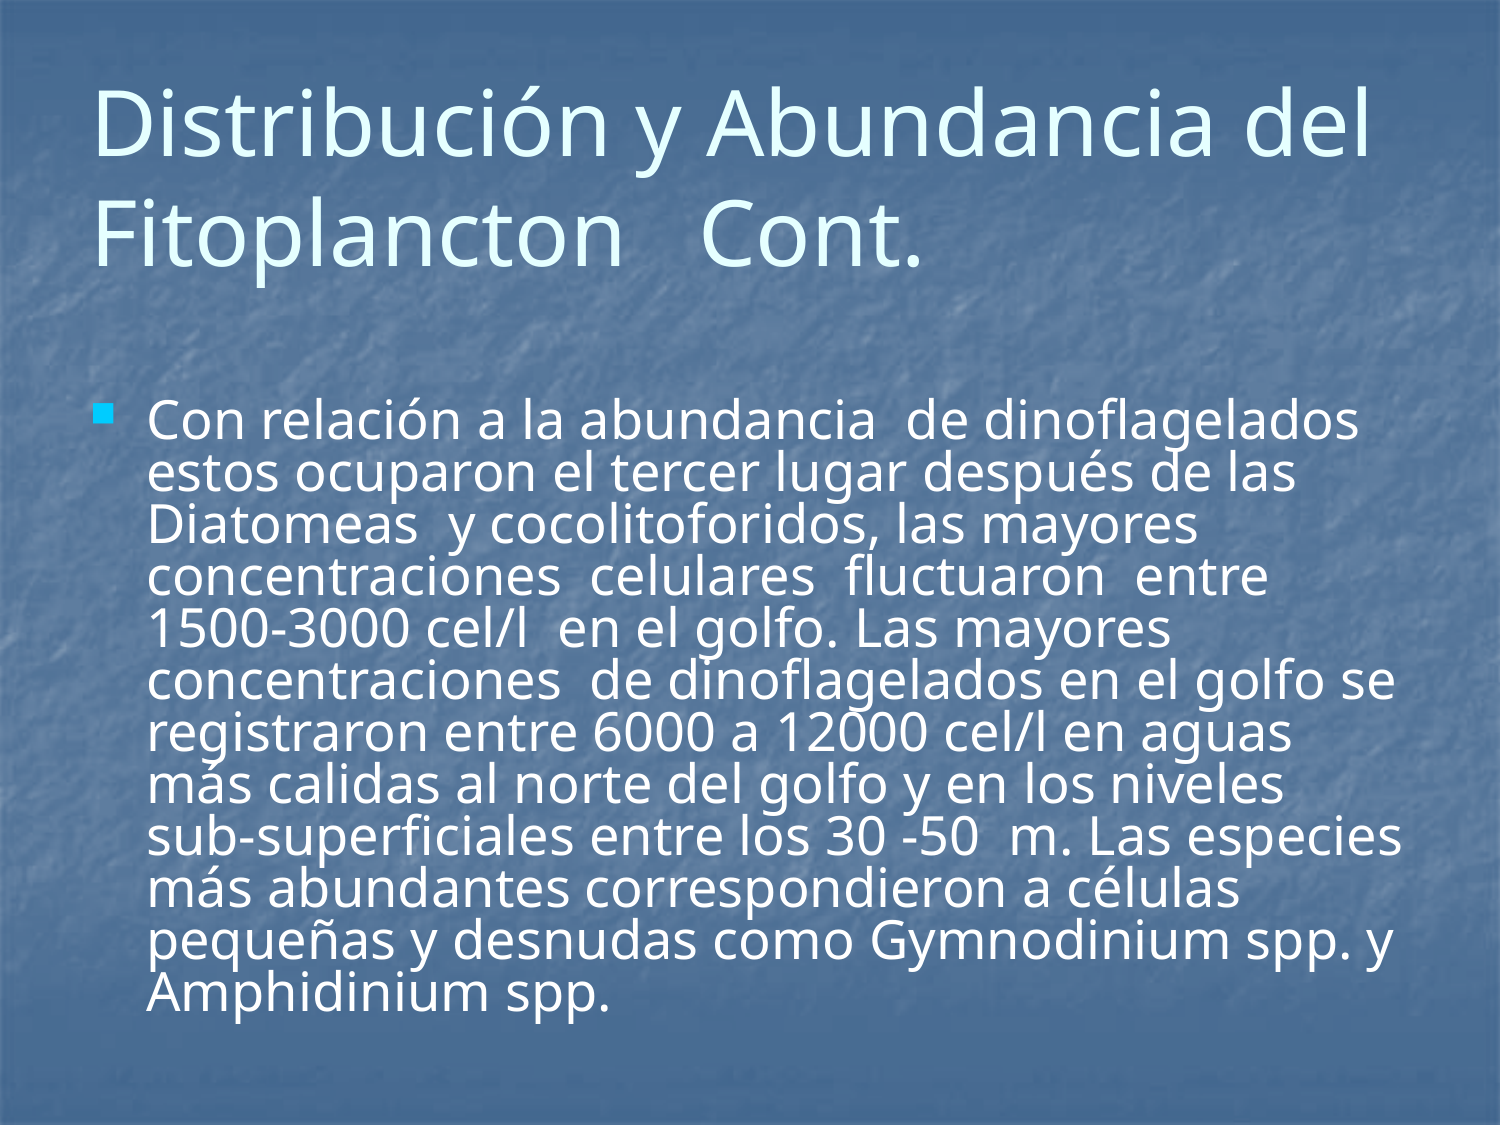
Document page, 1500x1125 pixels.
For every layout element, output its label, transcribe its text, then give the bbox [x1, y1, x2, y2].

title Distribución y Abundancia del Fitoplancton Cont. [74, 62, 1426, 288]
list Con relación a la abundancia de dinoflagelados estos ocuparon el tercer lugar después de las Diatomeas y cocolitoforidos, las mayores concentraciones celulares fluctuaron entre 1500-3000 cel/l en el golfo. Las mayores concentraciones de dinoflagelados en el golfo se registraron entre 6000 a 12000 cel/l en aguas más calidas al norte del golfo y en los niveles sub-superficiales entre los 30 -50 m. Las especies más abundantes correspondieron a células pequeñas y desnudas como Gymnodinium spp. y Amphidinium spp. [74, 324, 1426, 1001]
